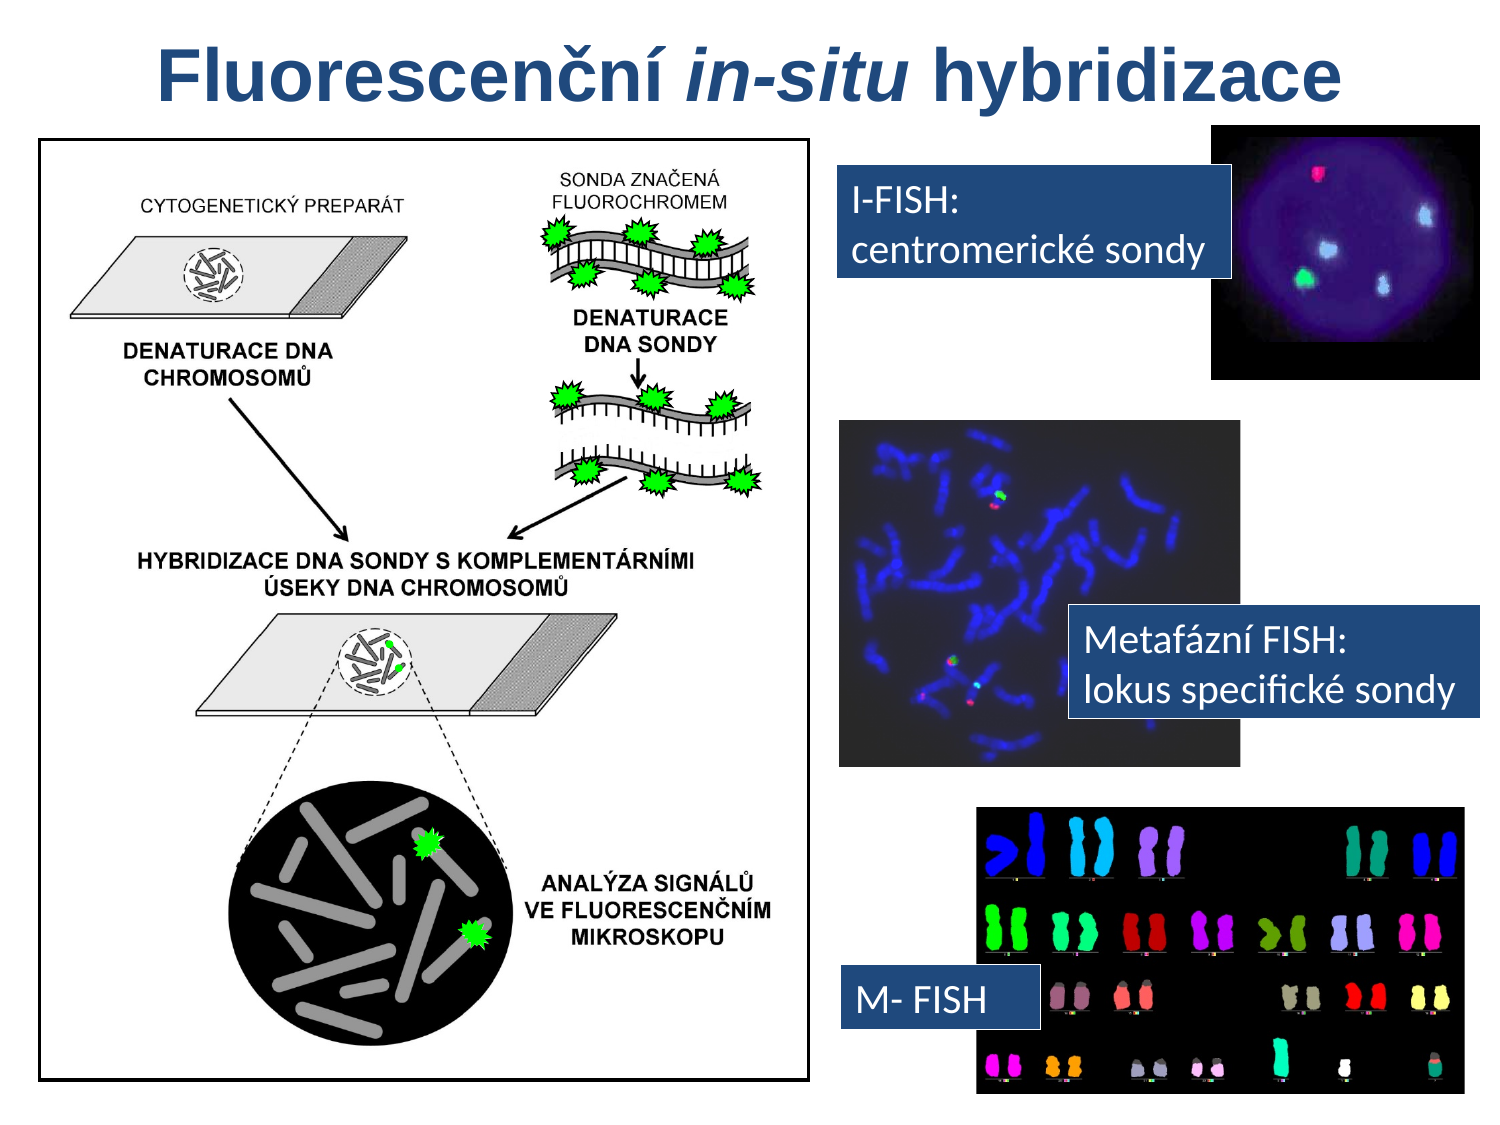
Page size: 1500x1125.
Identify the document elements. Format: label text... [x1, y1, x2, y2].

picture [838, 420, 1241, 768]
picture [976, 807, 1465, 1094]
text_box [1211, 125, 1480, 380]
text_box I-FISH: centromerické sondy [836, 164, 1206, 279]
text_box Fluorescenční in-situ hybridizace [41, 75, 1459, 125]
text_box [41, 140, 807, 1079]
text_box [0, 0, 1500, 75]
text_box M- FISH [840, 964, 971, 1030]
text_box Metafázní FISH: lokus specifické sondy [1245, 604, 1481, 719]
